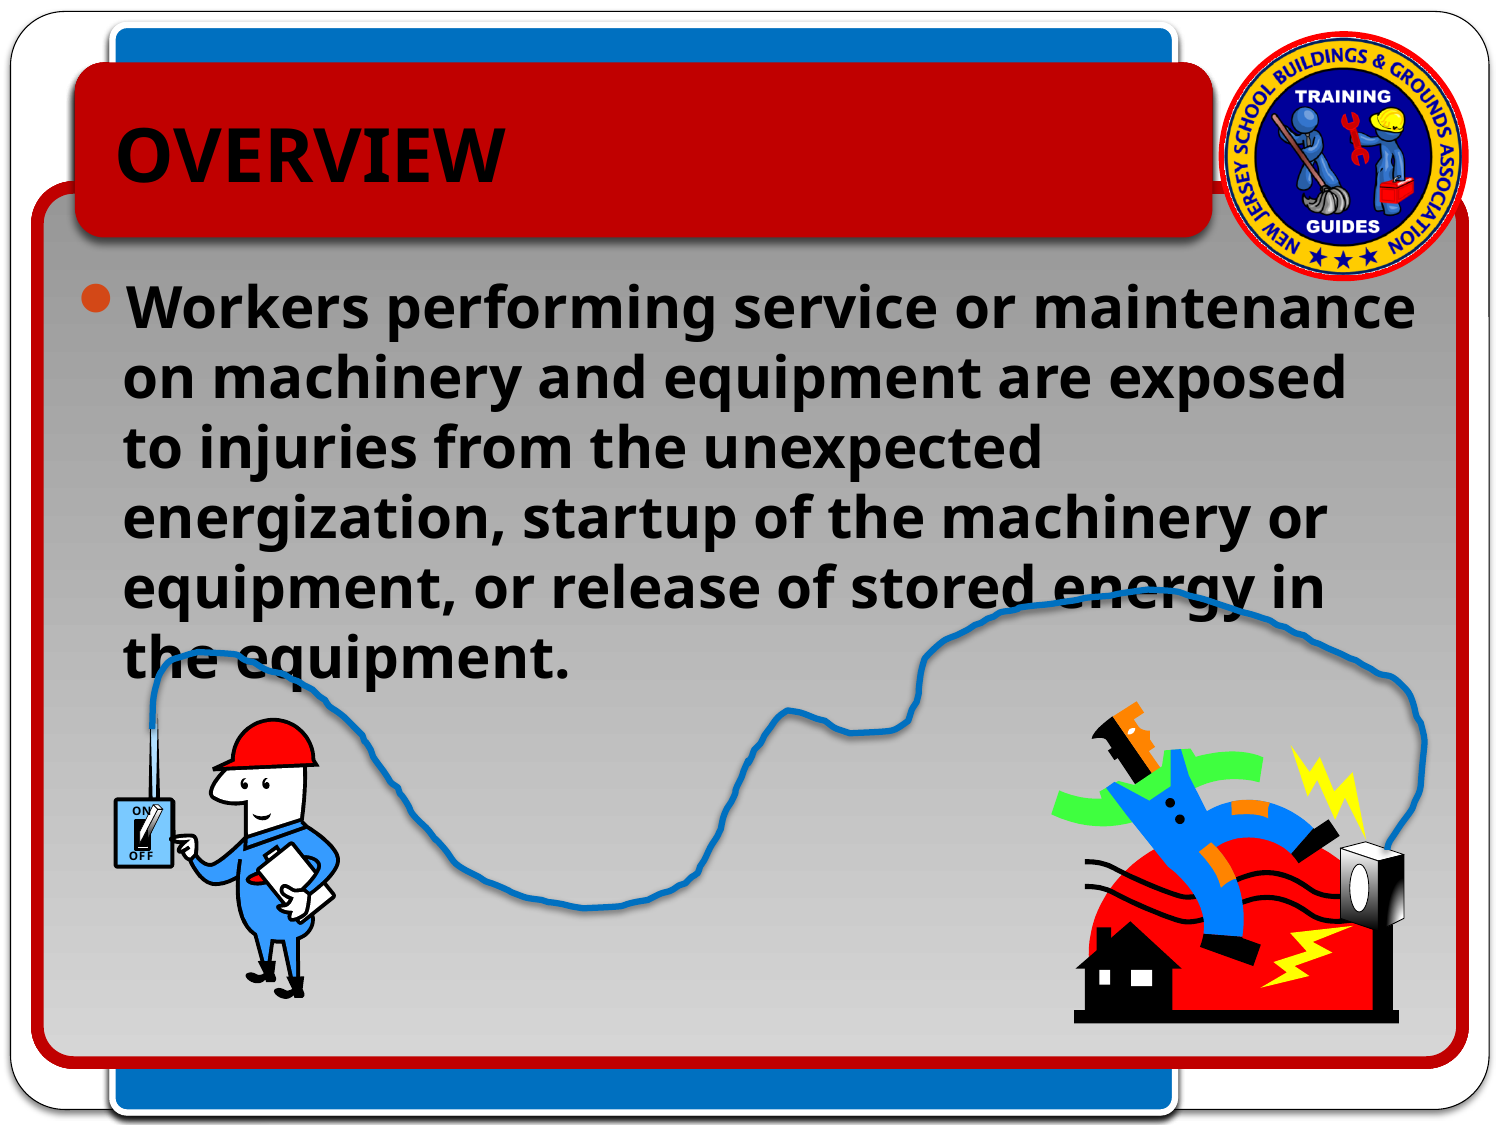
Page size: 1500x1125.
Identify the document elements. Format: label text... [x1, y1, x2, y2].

title OVERVIEW [99, 62, 1188, 213]
picture [1224, 37, 1462, 275]
text_box [149, 586, 1428, 912]
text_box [1049, 699, 1406, 1025]
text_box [112, 712, 342, 1001]
list Workers performing service or maintenance on machinery and equipment are exposed to injuries from the unexpected energization, startup of the machinery or equipment, or release of stored energy in the equipment. [62, 262, 1438, 638]
